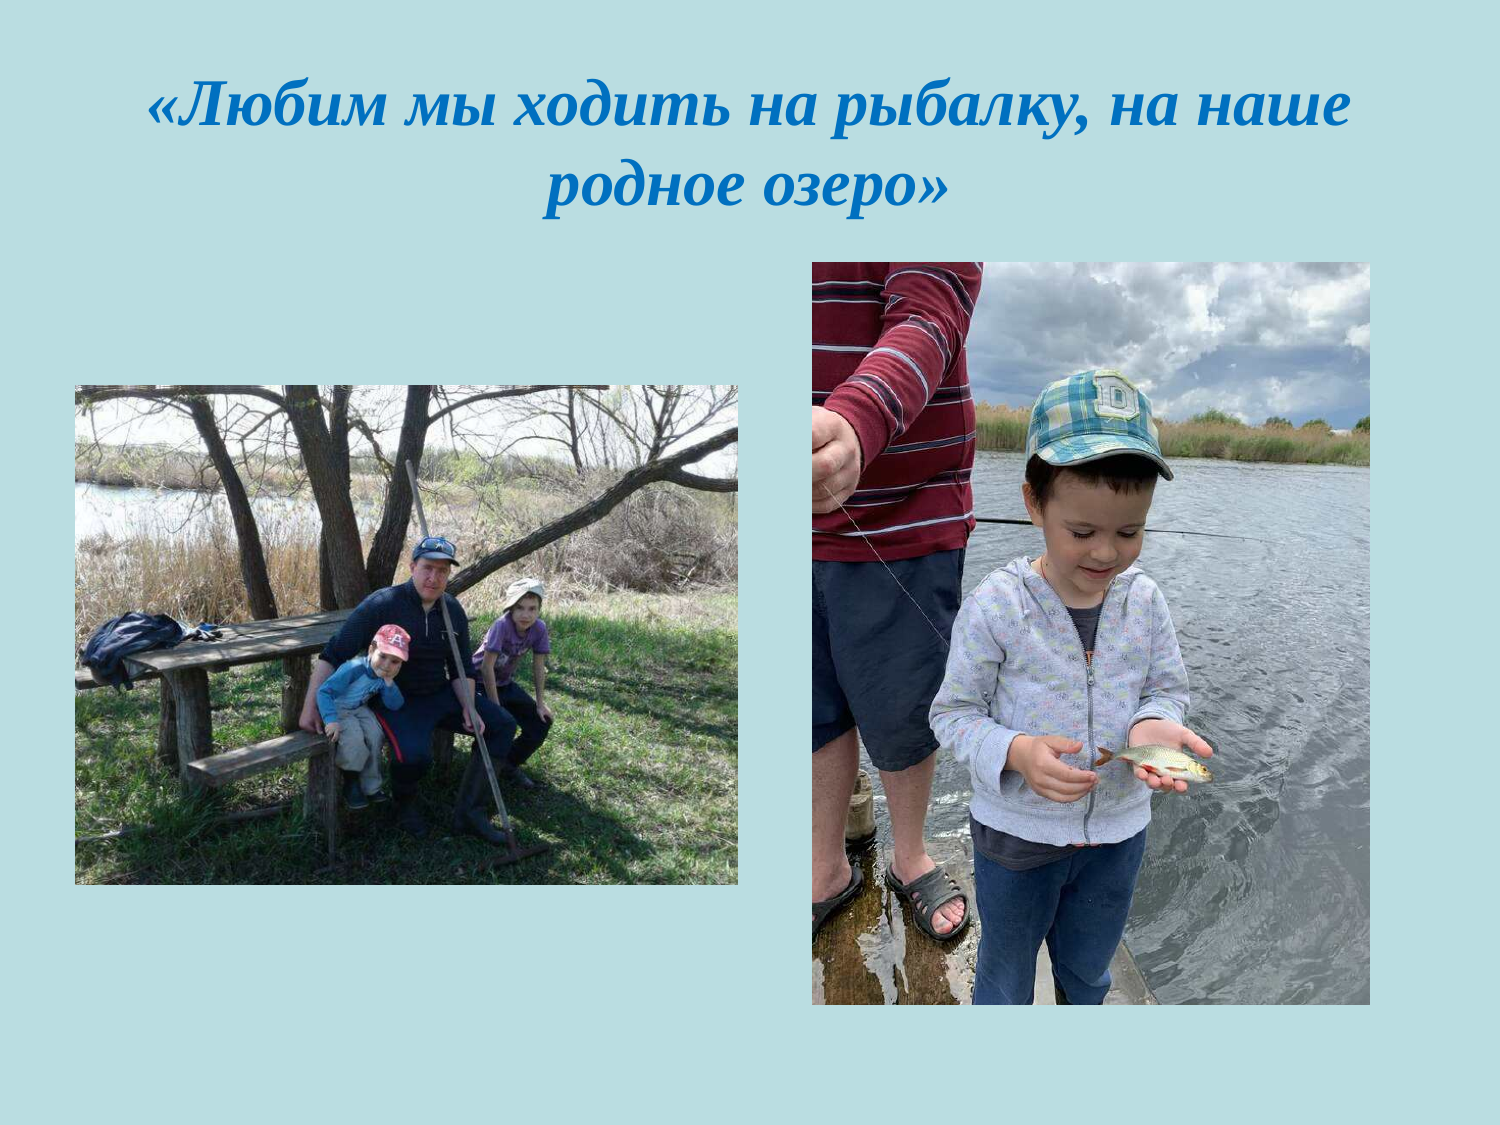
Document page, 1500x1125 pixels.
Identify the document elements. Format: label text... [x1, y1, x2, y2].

title «Любим мы ходить на рыбалку, на наше родное озеро» [75, 45, 1425, 233]
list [812, 262, 1370, 1005]
picture [74, 387, 738, 885]
